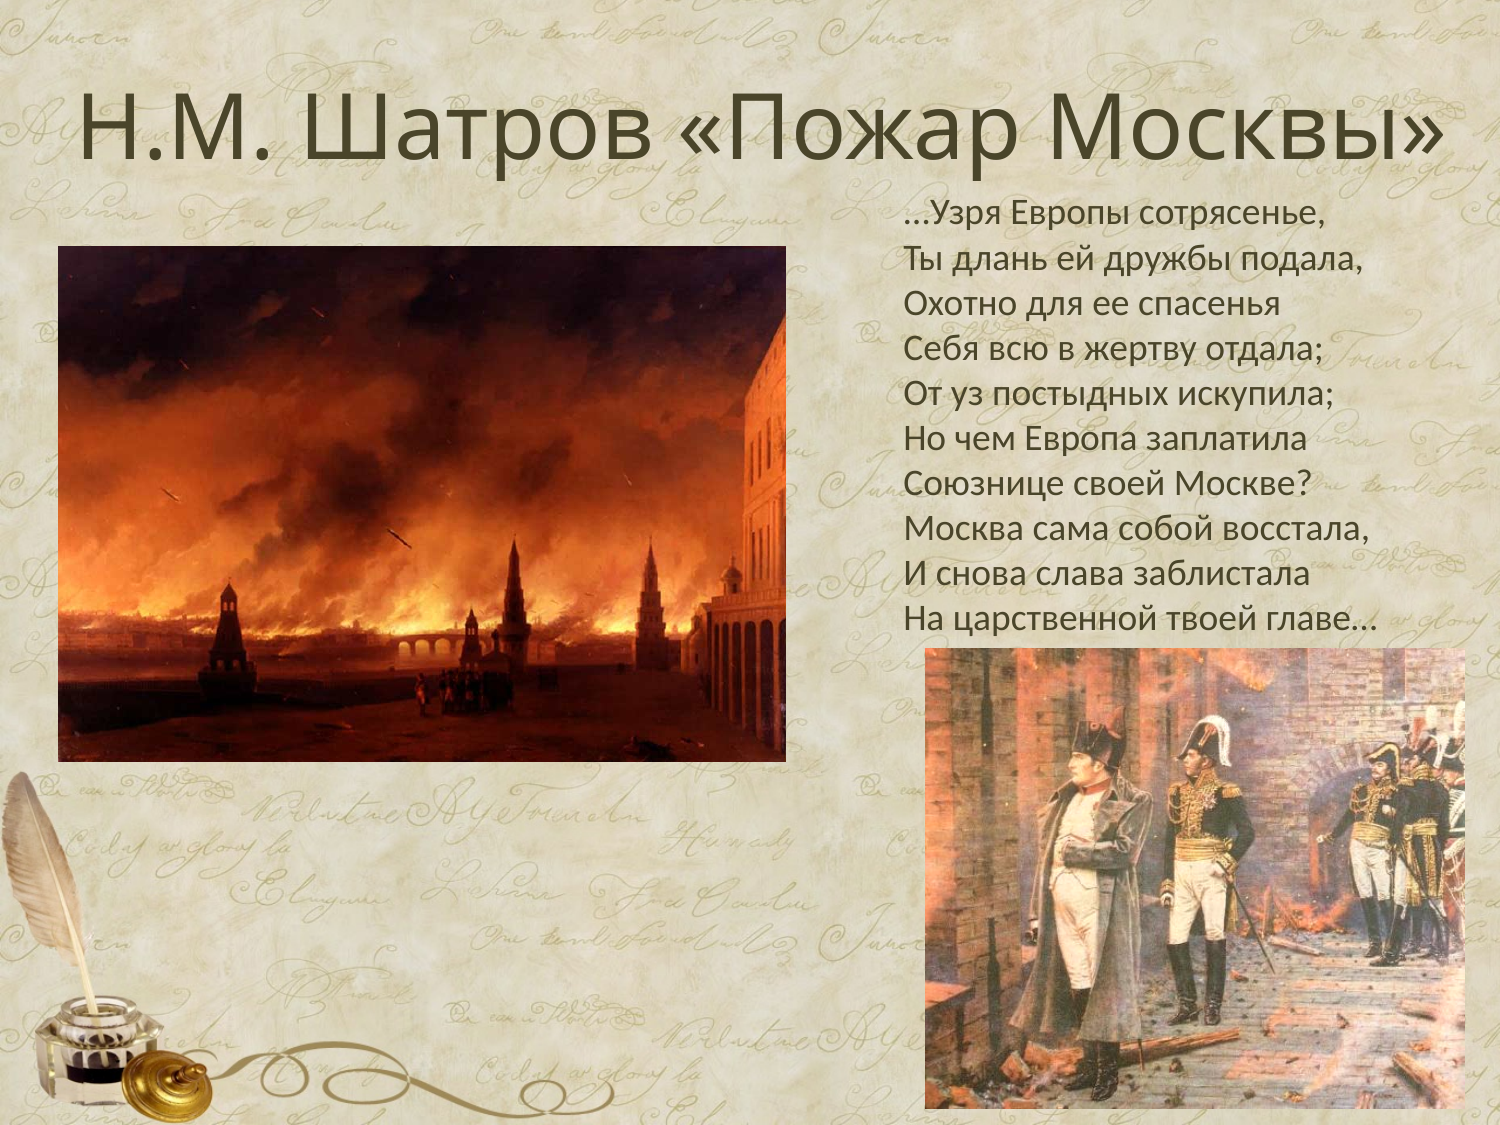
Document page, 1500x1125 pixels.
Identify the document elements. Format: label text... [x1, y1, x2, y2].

list …Узря Европы сотрясенье, Ты длань ей дружбы подала, Охотно для ее спасенья Себя всю в жертву отдала; От уз постыдных искупила; Но чем Европа заплатила Союзнице своей Москве? Москва сама собой восстала, И снова слава заблистала На царственной твоей главе… [831, 175, 1453, 692]
title Н.М. Шатров «Пожар Москвы» [46, 48, 1477, 197]
picture [0, 0, 1500, 1125]
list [58, 245, 786, 762]
